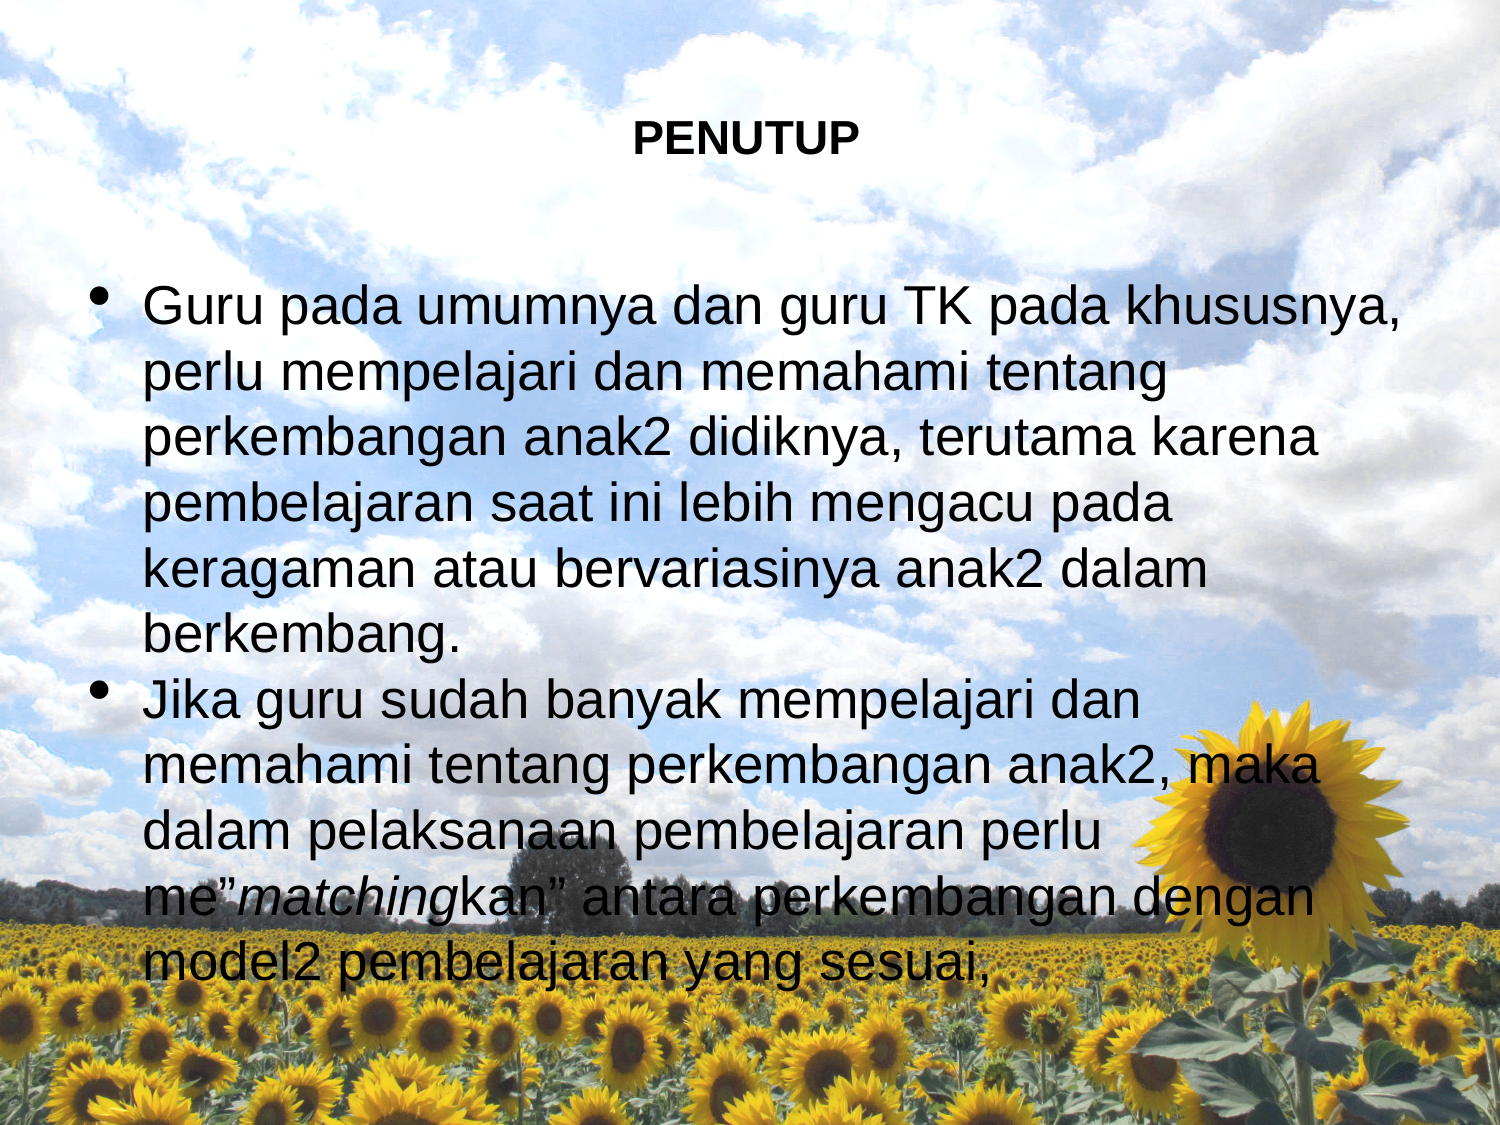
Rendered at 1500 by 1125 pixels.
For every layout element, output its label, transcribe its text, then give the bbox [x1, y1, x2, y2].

picture [0, 0, 1500, 1125]
list Guru pada umumnya dan guru TK pada khususnya, perlu mempelajari dan memahami tentang perkembangan anak2 didiknya, terutama karena pembelajaran saat ini lebih mengacu pada keragaman atau bervariasinya anak2 dalam berkembang. Jika guru sudah banyak mempelajari dan memahami tentang perkembangan anak2, maka dalam pelaksanaan pembelajaran perlu me”matchingkan” antara perkembangan dengan model2 pembelajaran yang sesuai, [74, 262, 1426, 1006]
title PENUTUP [74, 41, 1426, 230]
